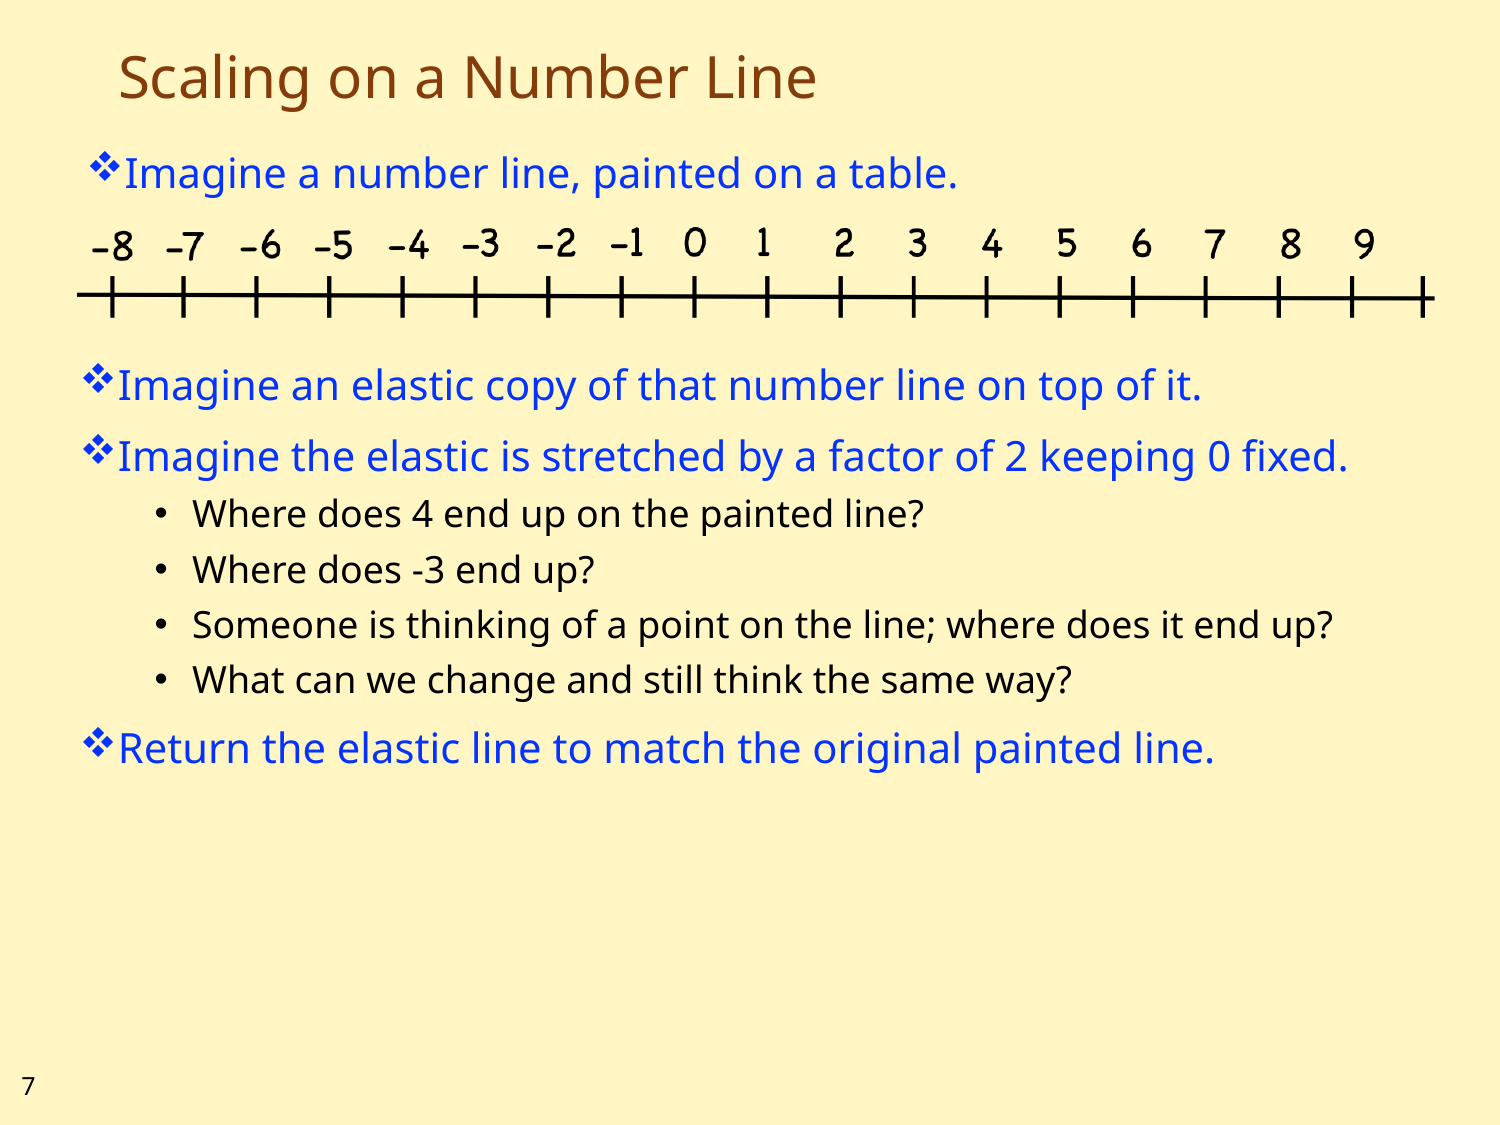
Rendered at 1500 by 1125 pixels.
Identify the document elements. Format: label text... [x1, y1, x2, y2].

list Imagine a number line, painted on a table. [71, 139, 1429, 201]
picture [64, 201, 1436, 318]
text_box Imagine an elastic copy of that number line on top of it. Imagine the elastic is stretched by a factor of 2 keeping 0 fixed. Where does 4 end up on the painted line? Where does -3 end up? Someone is thinking of a point on the line; where does it end up? What can we change and still think the same way? Return the elastic line to match the original painted line. [64, 351, 1500, 830]
title Scaling on a Number Line [103, 26, 1397, 134]
